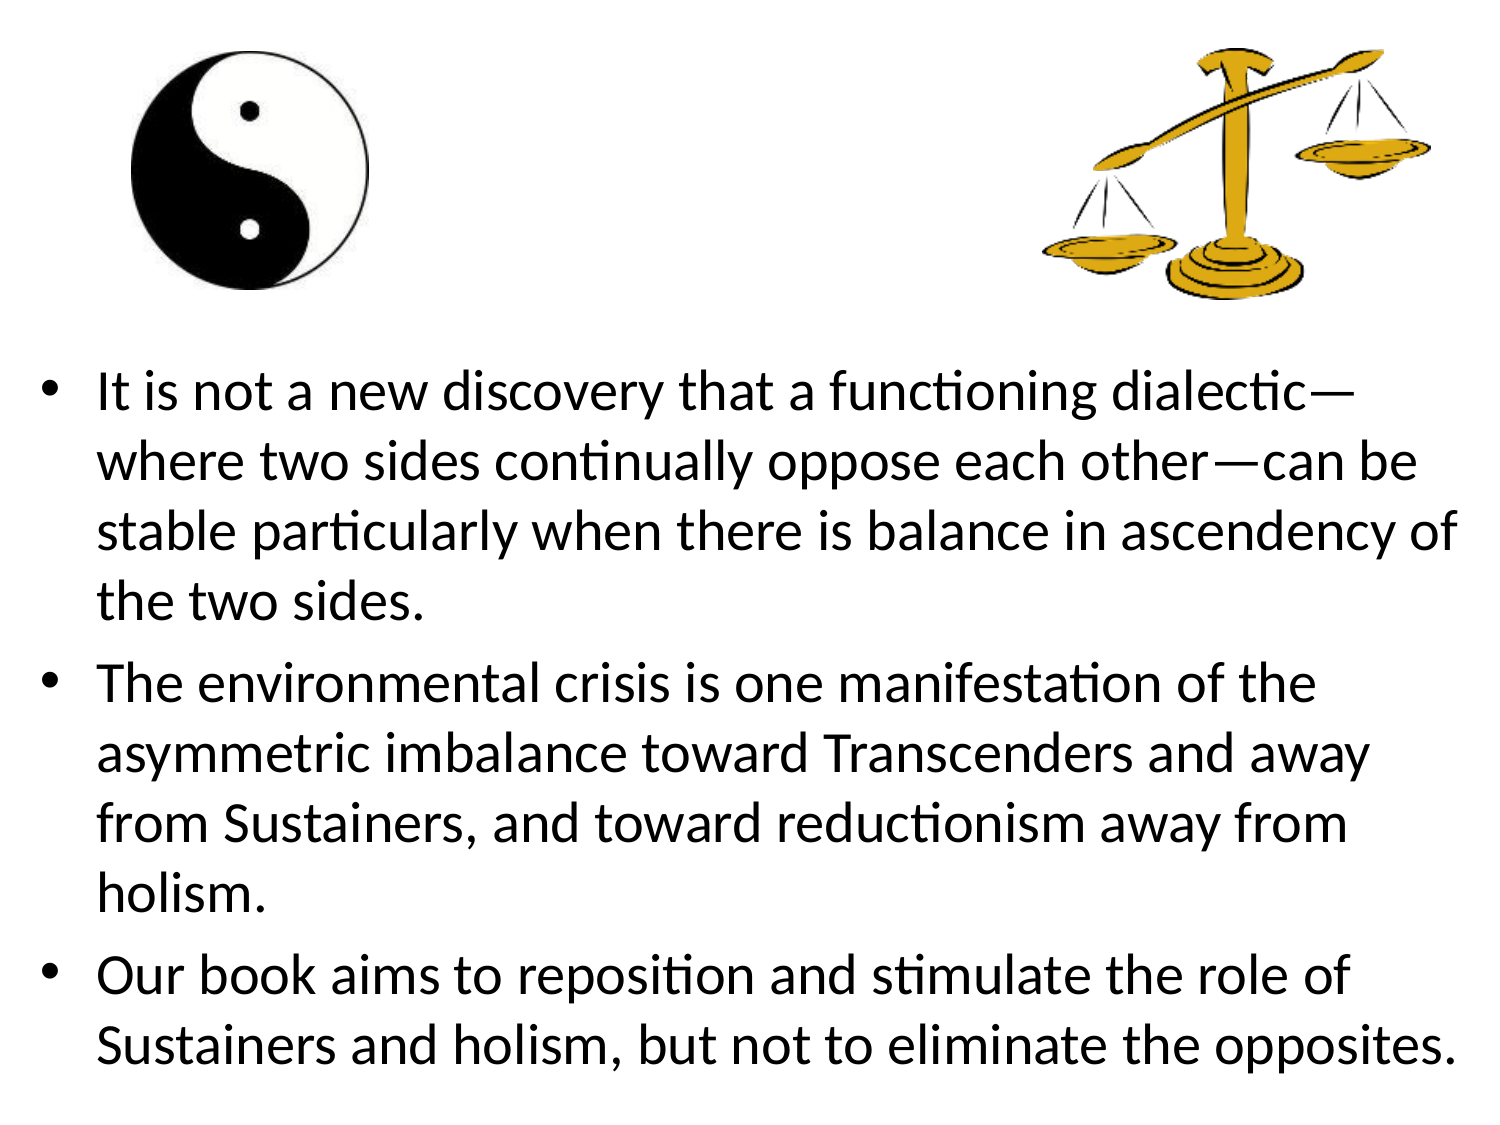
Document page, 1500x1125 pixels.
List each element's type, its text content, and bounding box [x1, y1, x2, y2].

picture [130, 51, 369, 290]
picture [1041, 48, 1431, 301]
list It is not a new discovery that a functioning dialectic—where two sides continually oppose each other—can be stable particularly when there is balance in ascendency of the two sides. The environmental crisis is one manifestation of the asymmetric imbalance toward Transcenders and away from Sustainers, and toward reductionism away from holism. Our book aims to reposition and stimulate the role of Sustainers and holism, but not to eliminate the opposites. [24, 345, 1488, 1088]
